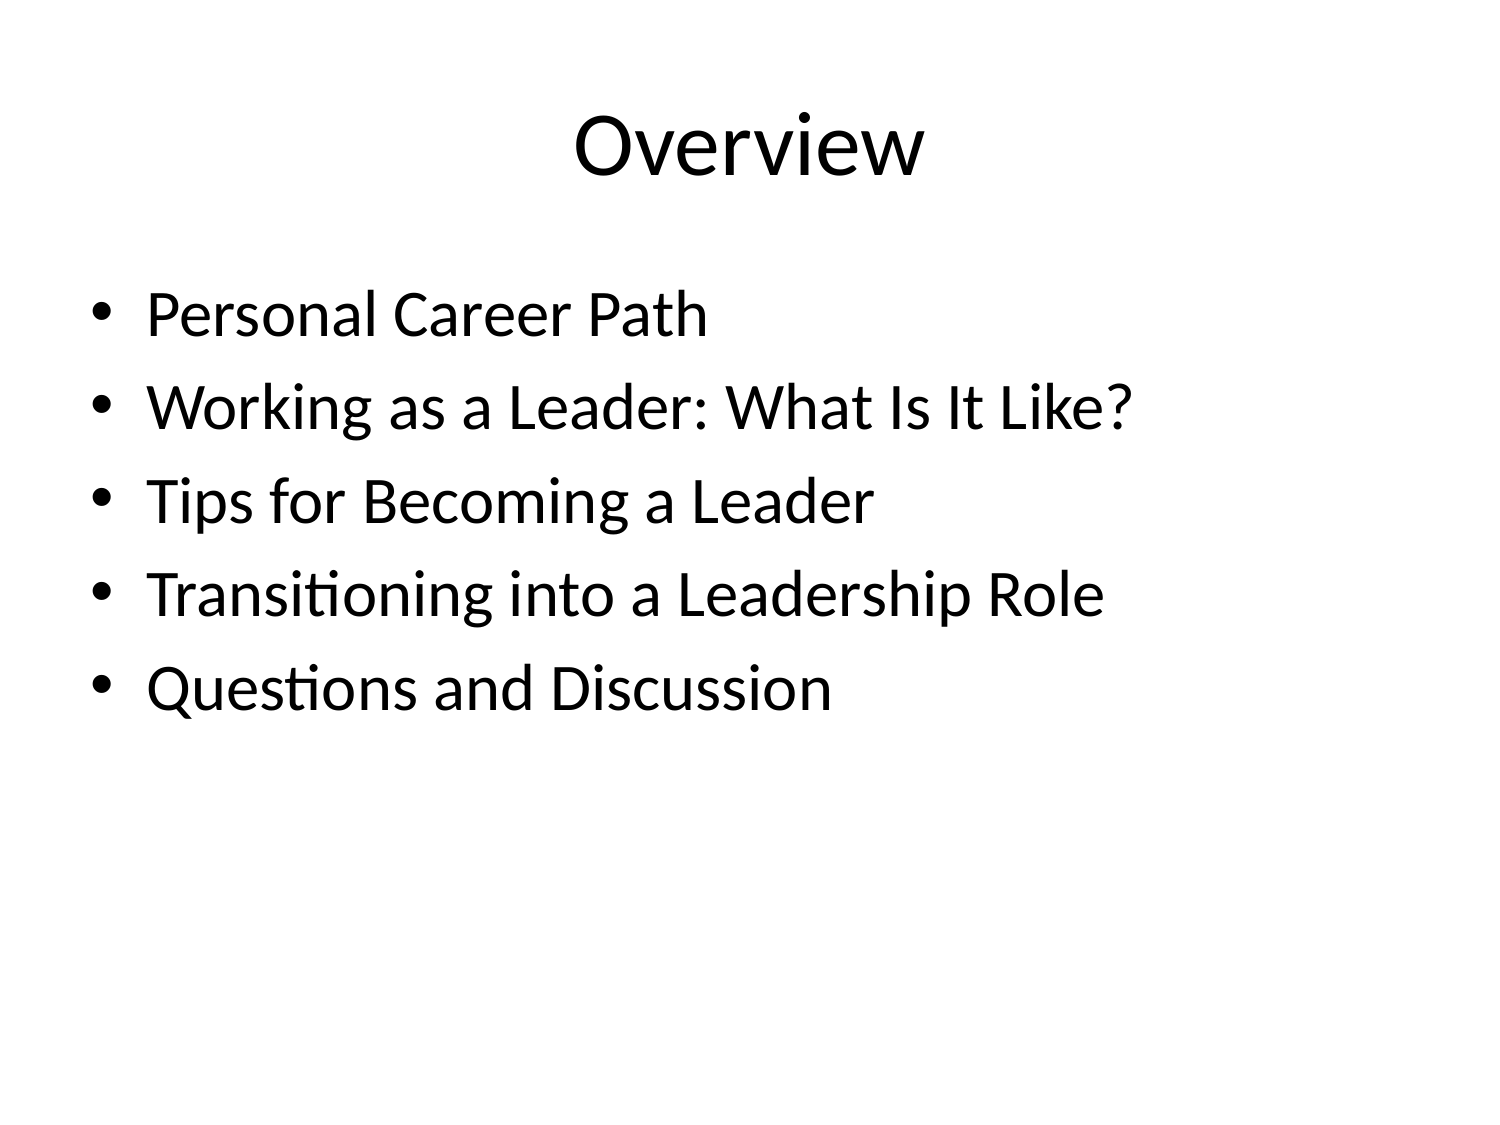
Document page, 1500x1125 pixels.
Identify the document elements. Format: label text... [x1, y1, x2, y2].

title Overview [75, 45, 1425, 233]
list Personal Career Path Working as a Leader: What Is It Like? Tips for Becoming a Leader Transitioning into a Leadership Role Questions and Discussion [75, 262, 1425, 1005]
